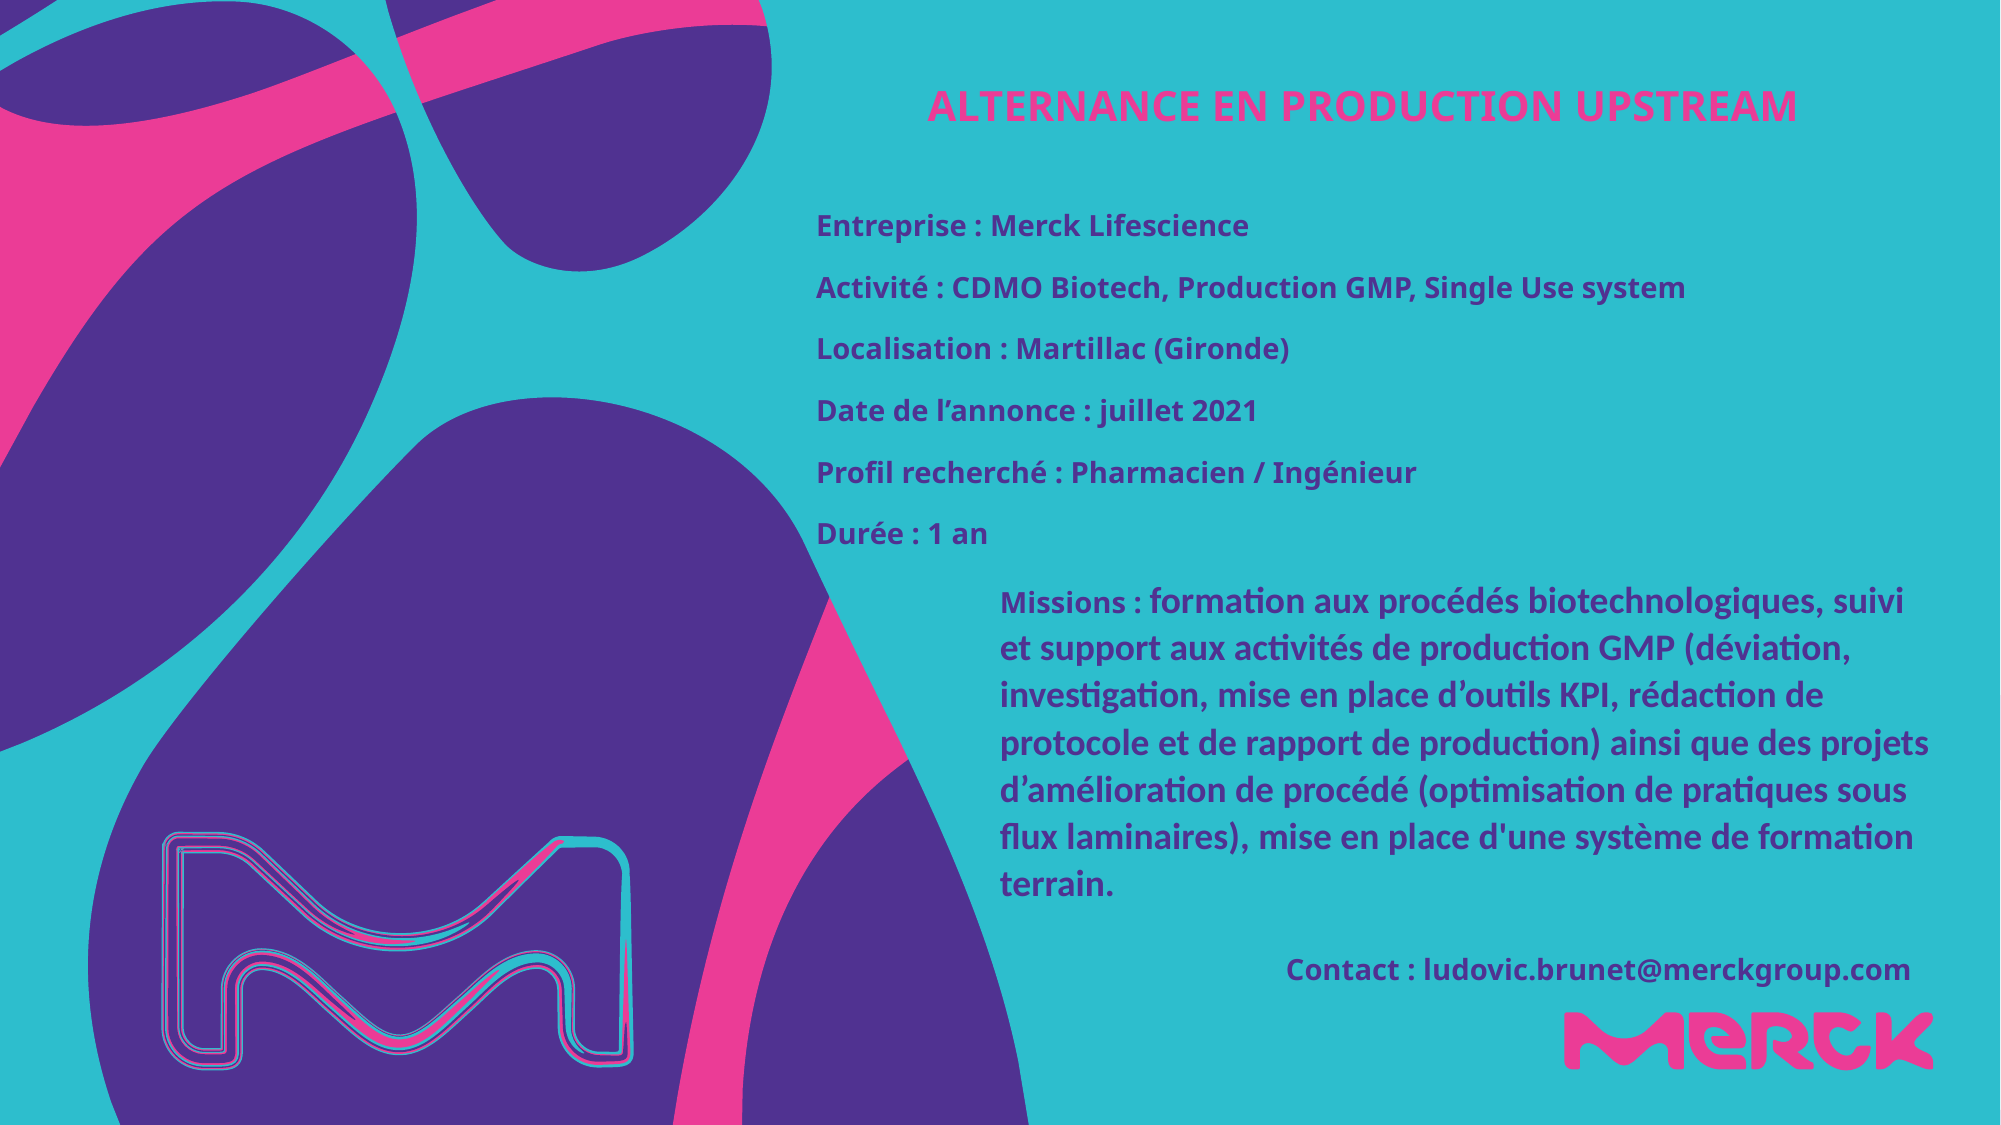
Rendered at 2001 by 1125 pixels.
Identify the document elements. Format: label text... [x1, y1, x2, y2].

title Alternance en Production Upstream [771, 66, 1966, 134]
text_box Contact : ludovic.brunet@merckgroup.com [1285, 949, 2000, 1081]
text_box Entreprise : Merck Lifescience Activité : CDMO Biotech, Production GMP, Single Use system Localisation : Martillac (Gironde) Date de l’annonce : juillet 2021 Profil recherché : Pharmacien / Ingénieur Durée : 1 an [816, 205, 1945, 563]
subtitle Missions : formation aux procédés biotechnologiques, suivi et support aux activités de production GMP (déviation, investigation, mise en place d’outils KPI, rédaction de protocole et de rapport de production) ainsi que des projets d’amélioration de procédé (optimisation de pratiques sous flux laminaires), mise en place d'une système de formation terrain. [999, 573, 1945, 985]
